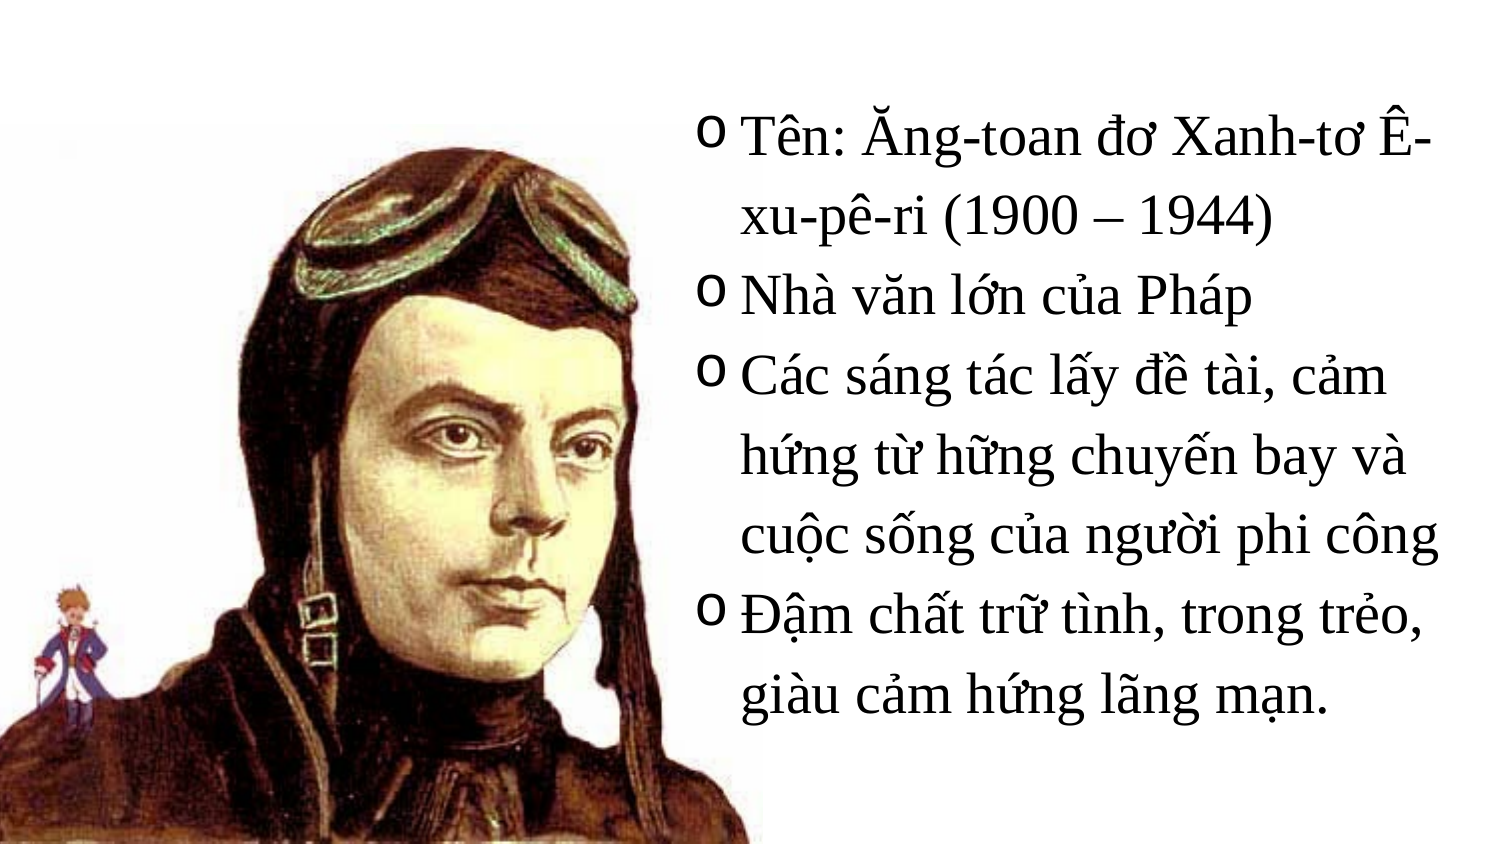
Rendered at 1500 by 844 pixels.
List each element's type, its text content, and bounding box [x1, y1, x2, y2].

text_box Tên: Ăng-toan đơ Xanh-tơ Ê-xu-pê-ri (1900 – 1944) Nhà văn lớn của Pháp Các sáng tác lấy đề tài, cảm hứng từ hững chuyến bay và cuộc sống của người phi công Đậm chất trữ tình, trong trẻo, giàu cảm hứng lãng mạn. [679, 79, 1474, 813]
picture [0, 124, 763, 844]
